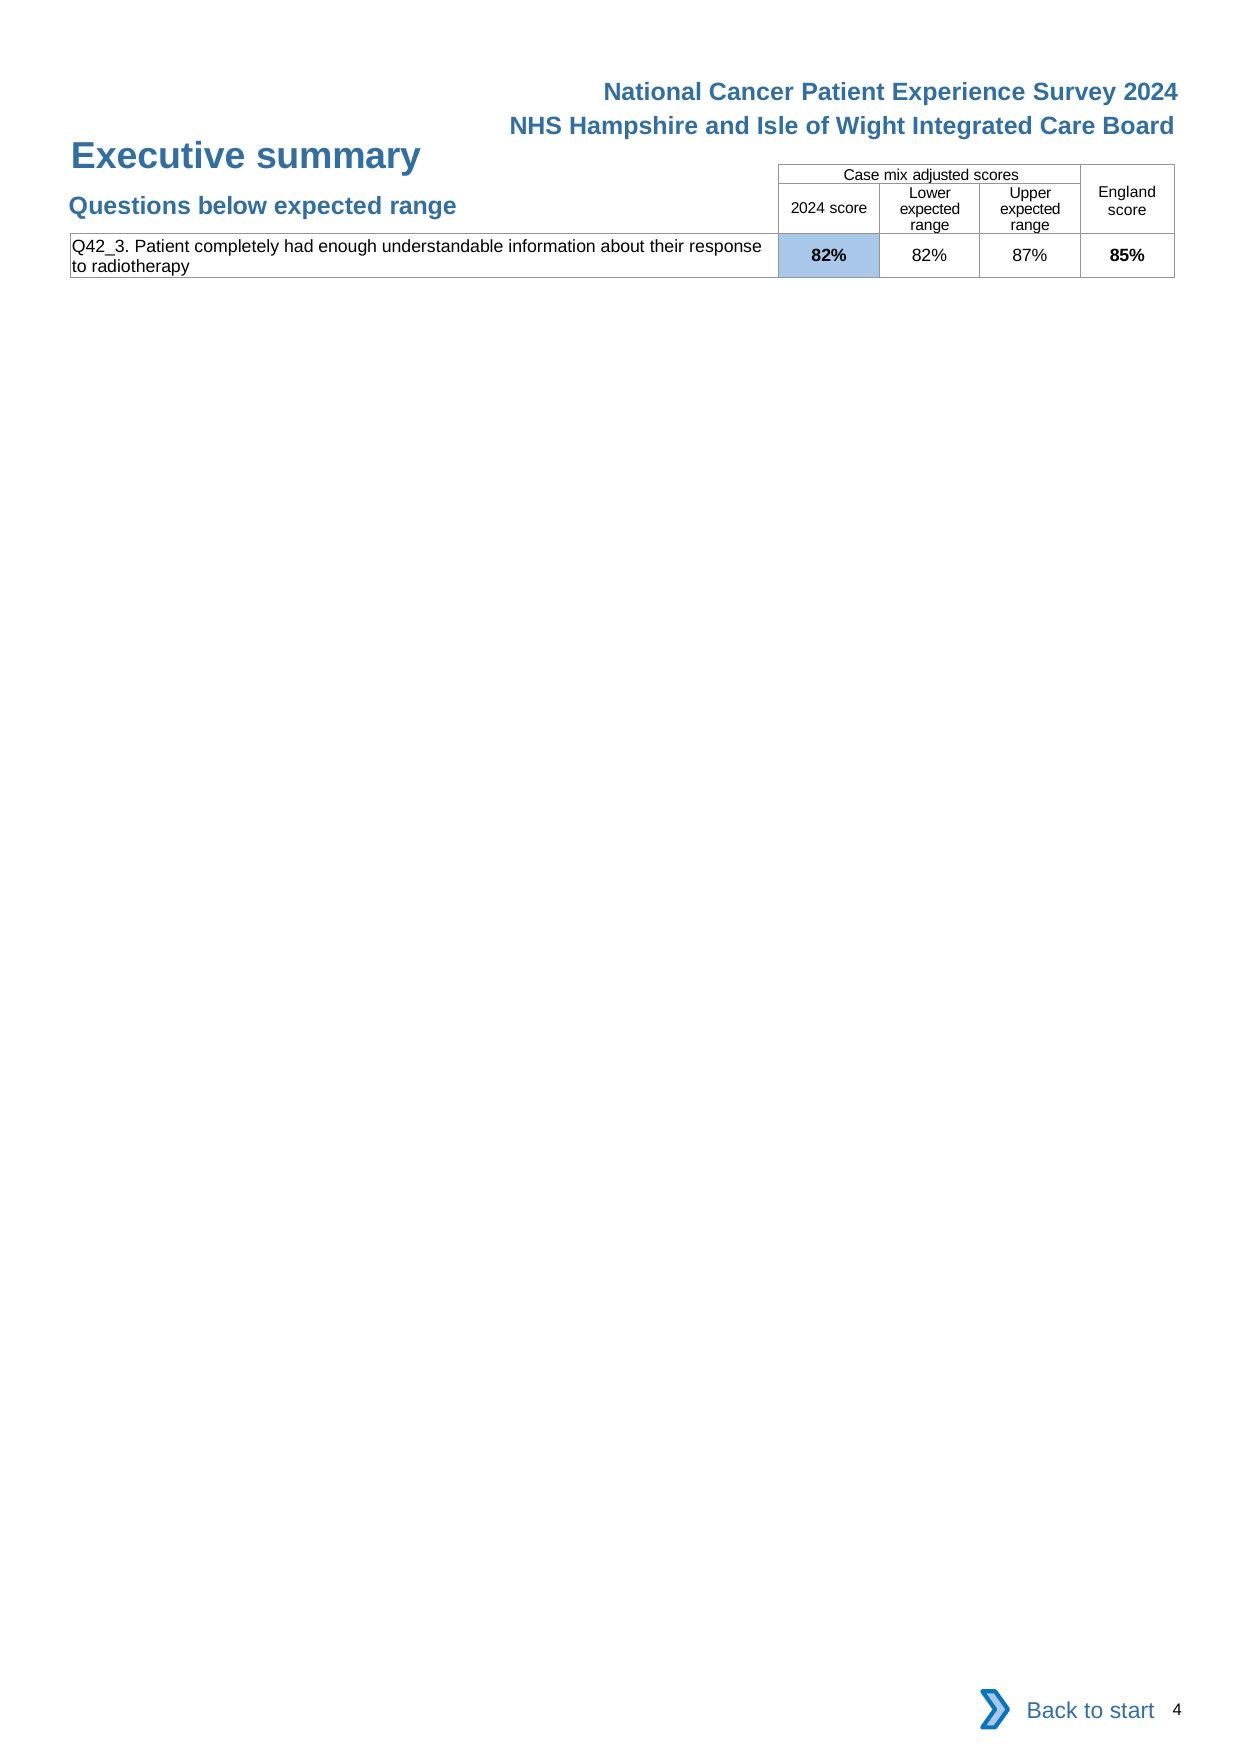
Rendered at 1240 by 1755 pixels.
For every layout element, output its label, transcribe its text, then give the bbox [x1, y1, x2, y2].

title Executive summary [68, 131, 465, 189]
table_header Case mix adjusted scores [779, 165, 1080, 183]
table_cell 2024 score [779, 184, 879, 233]
slide_number 4 [1176, 1699, 1234, 1720]
table_header [70, 165, 778, 233]
table_cell 82% [779, 234, 879, 277]
table_cell Q42_3. Patient completely had enough understandable information about their response to radiotherapy [71, 234, 778, 277]
table_cell 82% [880, 234, 979, 277]
table_cell Lower expected range [880, 184, 979, 233]
table_cell 85% [1081, 234, 1174, 277]
text_box NHS Hampshire and Isle of Wight Integrated Care Board [494, 102, 1191, 147]
table_cell 87% [980, 234, 1080, 277]
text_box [981, 1677, 1170, 1741]
table_header England score [1081, 165, 1174, 233]
title Executive summary [68, 220, 465, 425]
text_box National Cancer Patient Experience Survey 2024 [588, 68, 1194, 113]
table_cell Upper expected range [980, 184, 1080, 233]
